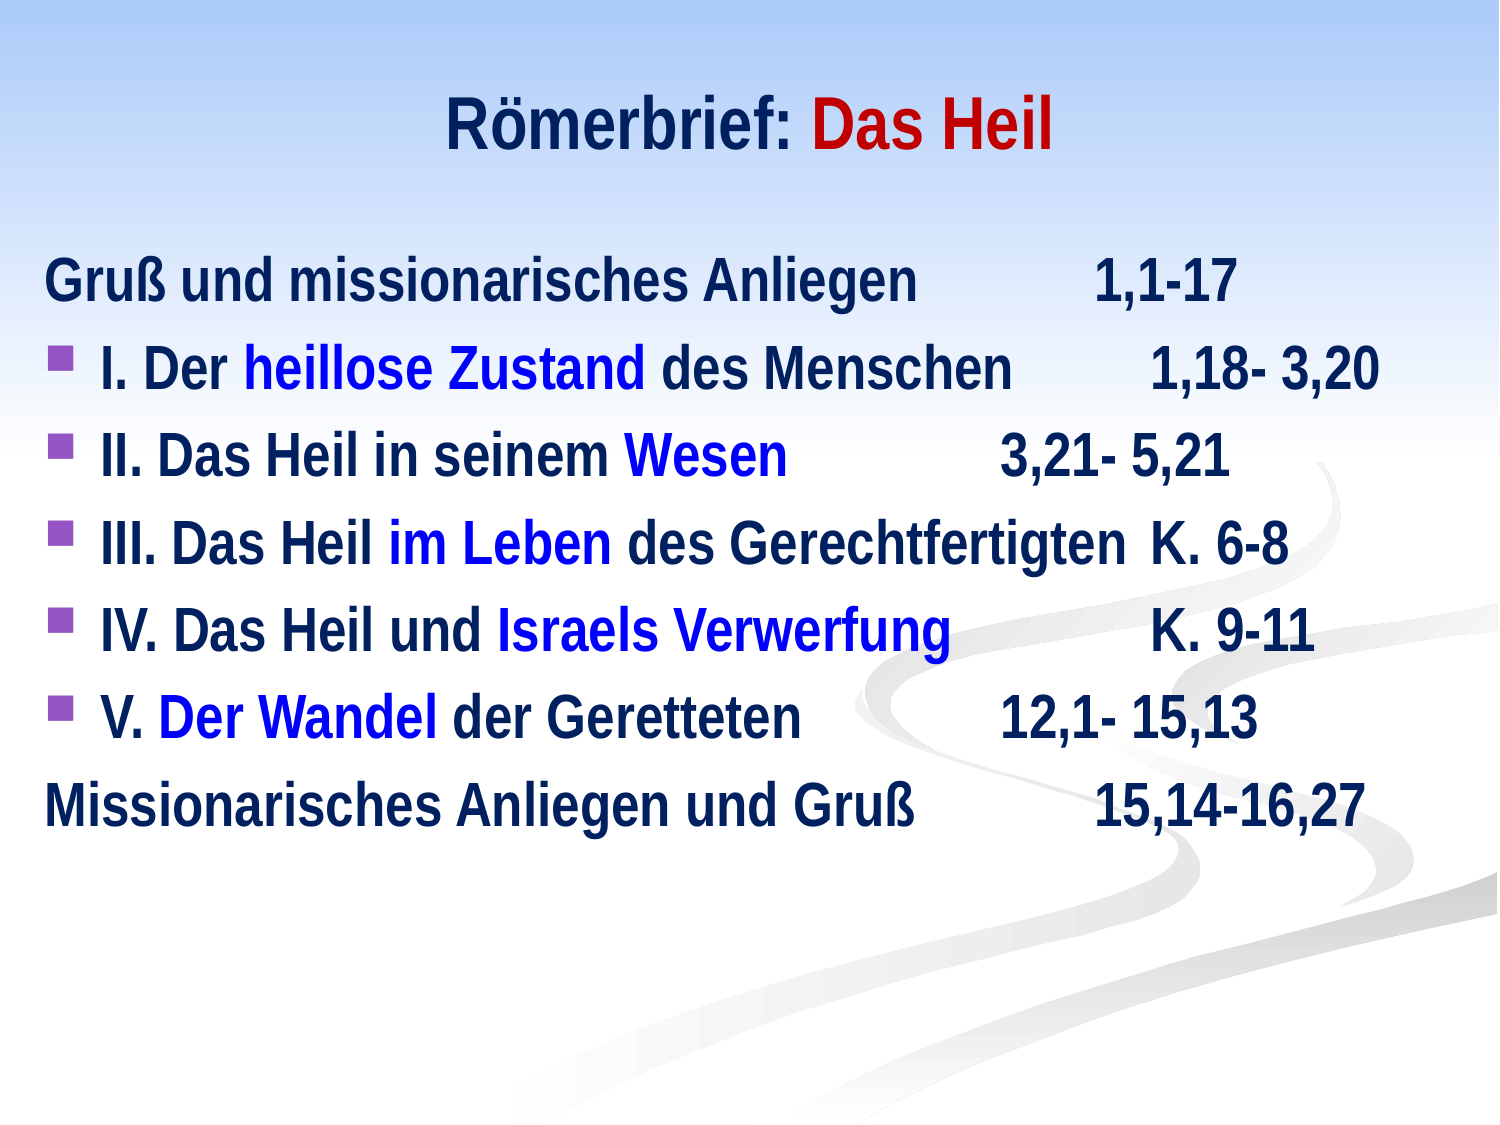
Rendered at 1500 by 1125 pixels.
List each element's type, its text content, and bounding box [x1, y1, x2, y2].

list Gruß und missionarisches Anliegen 1,1-17 I. Der heillose Zustand des Menschen 1,18- 3,20 II. Das Heil in seinem Wesen 3,21- 5,21 III. Das Heil im Leben des Gerechtfertigten K. 6-8 IV. Das Heil und Israels Verwerfung K. 9-11 V. Der Wandel der Geretteten 12,1- 15,13 Missionarisches Anliegen und Gruß 15,14-16,27 [29, 231, 1500, 1125]
title Römerbrief: Das Heil [29, 30, 1471, 209]
